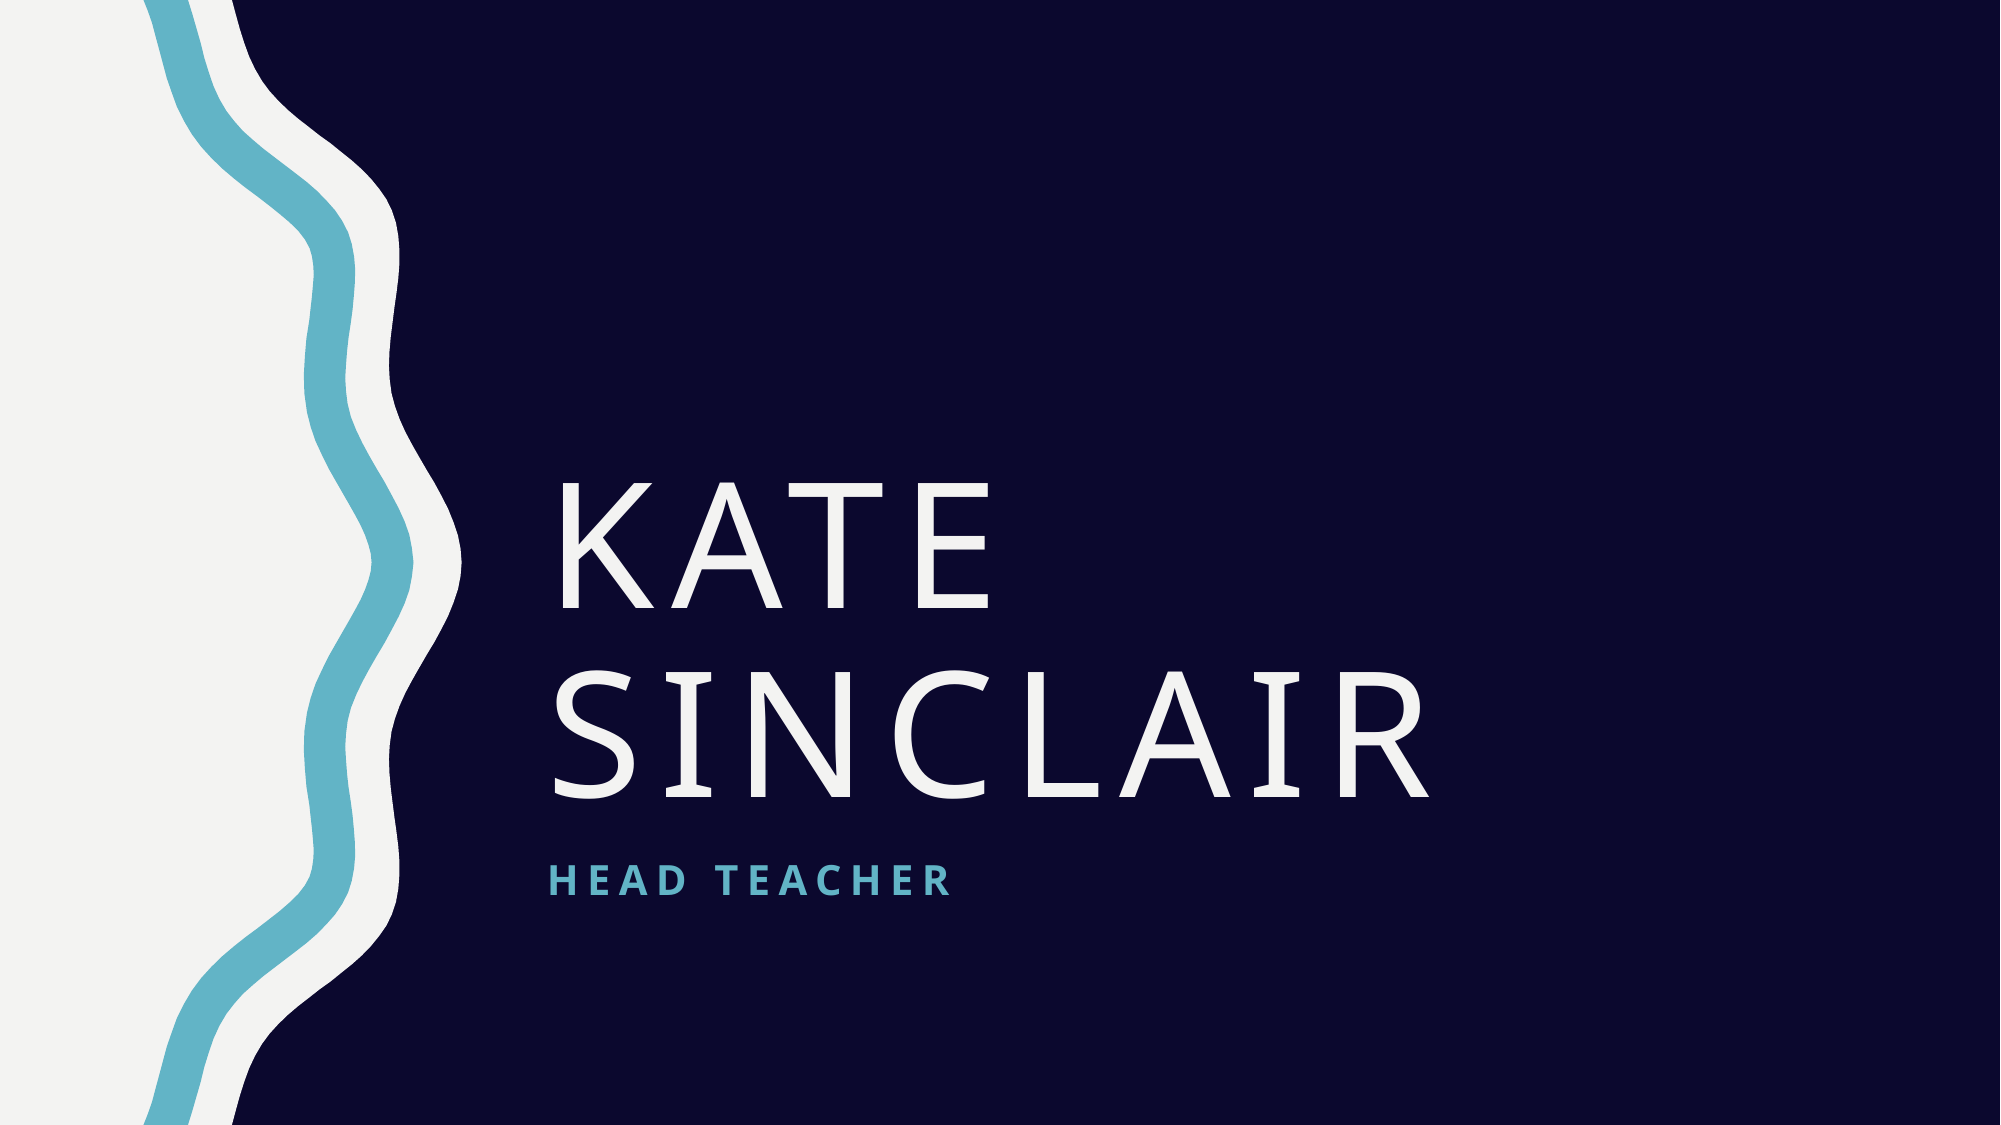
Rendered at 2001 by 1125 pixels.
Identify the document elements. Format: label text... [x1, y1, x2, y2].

title Kate sinclair [531, 176, 1875, 843]
list Head teacher [531, 846, 1684, 1003]
